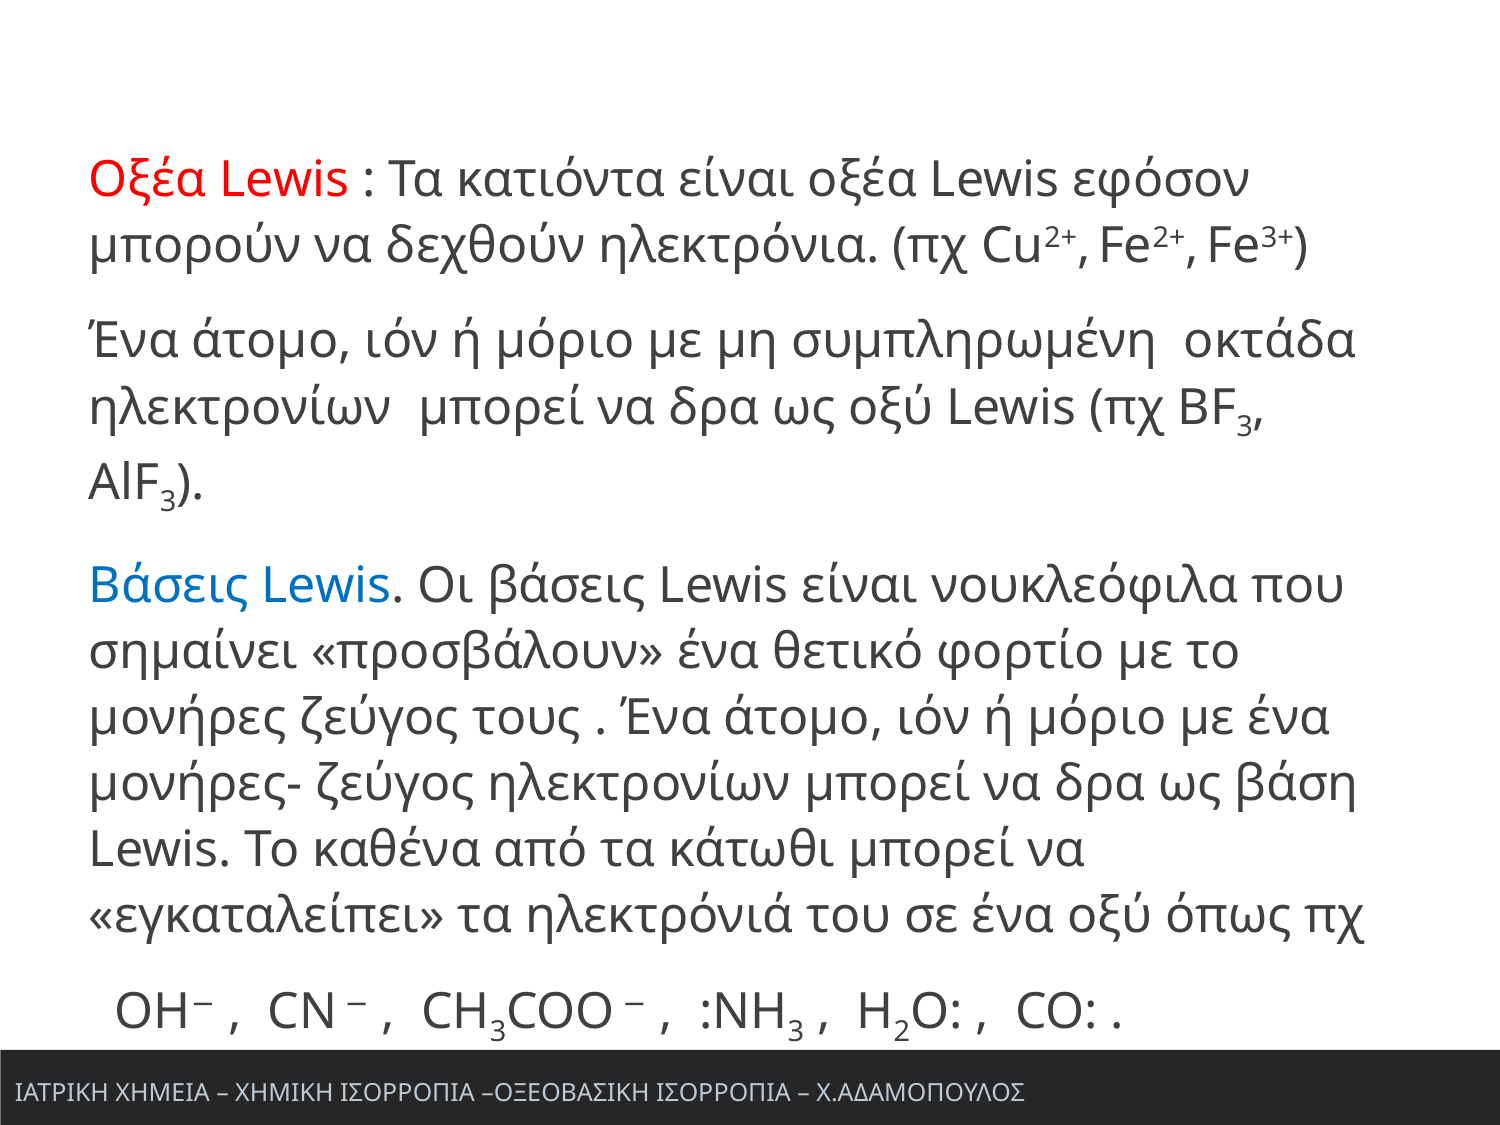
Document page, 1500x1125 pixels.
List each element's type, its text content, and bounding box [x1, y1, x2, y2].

text_box ΙΑΤΡΙΚΗ ΧΗΜΕΙΑ – ΧΗΜΙΚΗ ΙΣΟΡΡΟΠΙΑ –ΟΞΕΟΒΑΣΙΚΗ ΙΣΟΡΡΟΠΙΑ – Χ.ΑΔΑΜΟΠΟΥΛΟΣ [0, 1069, 1198, 1114]
text_box Oξέα Lewis : Τα κατιόντα είναι οξέα Lewis εφόσον μπορούν να δεχθούν ηλεκτρόνια. (πχ Cu2+, Fe2+, Fe3+) Ένα άτομο, ιόν ή μόριο με μη συμπληρωμένη οκτάδα ηλεκτρονίων μπορεί να δρα ως οξύ Lewis (πχ BF3, AlF3). Βάσεις Lewis. Oι βάσεις Lewis είναι νουκλεόφιλα που σημαίνει «προσβάλουν» ένα θετικό φορτίο με το μονήρες ζεύγος τους . Ένα άτομο, ιόν ή μόριο με ένα μονήρες- ζεύγος ηλεκτρονίων μπορεί να δρα ως βάση Lewis. Το καθένα από τα κάτωθι μπορεί να «εγκαταλείπει» τα ηλεκτρόνιά του σε ένα οξύ όπως πχ OH− , CN − , CH3COO − , :NH3 , H2O: , CO: . [59, 133, 1408, 925]
